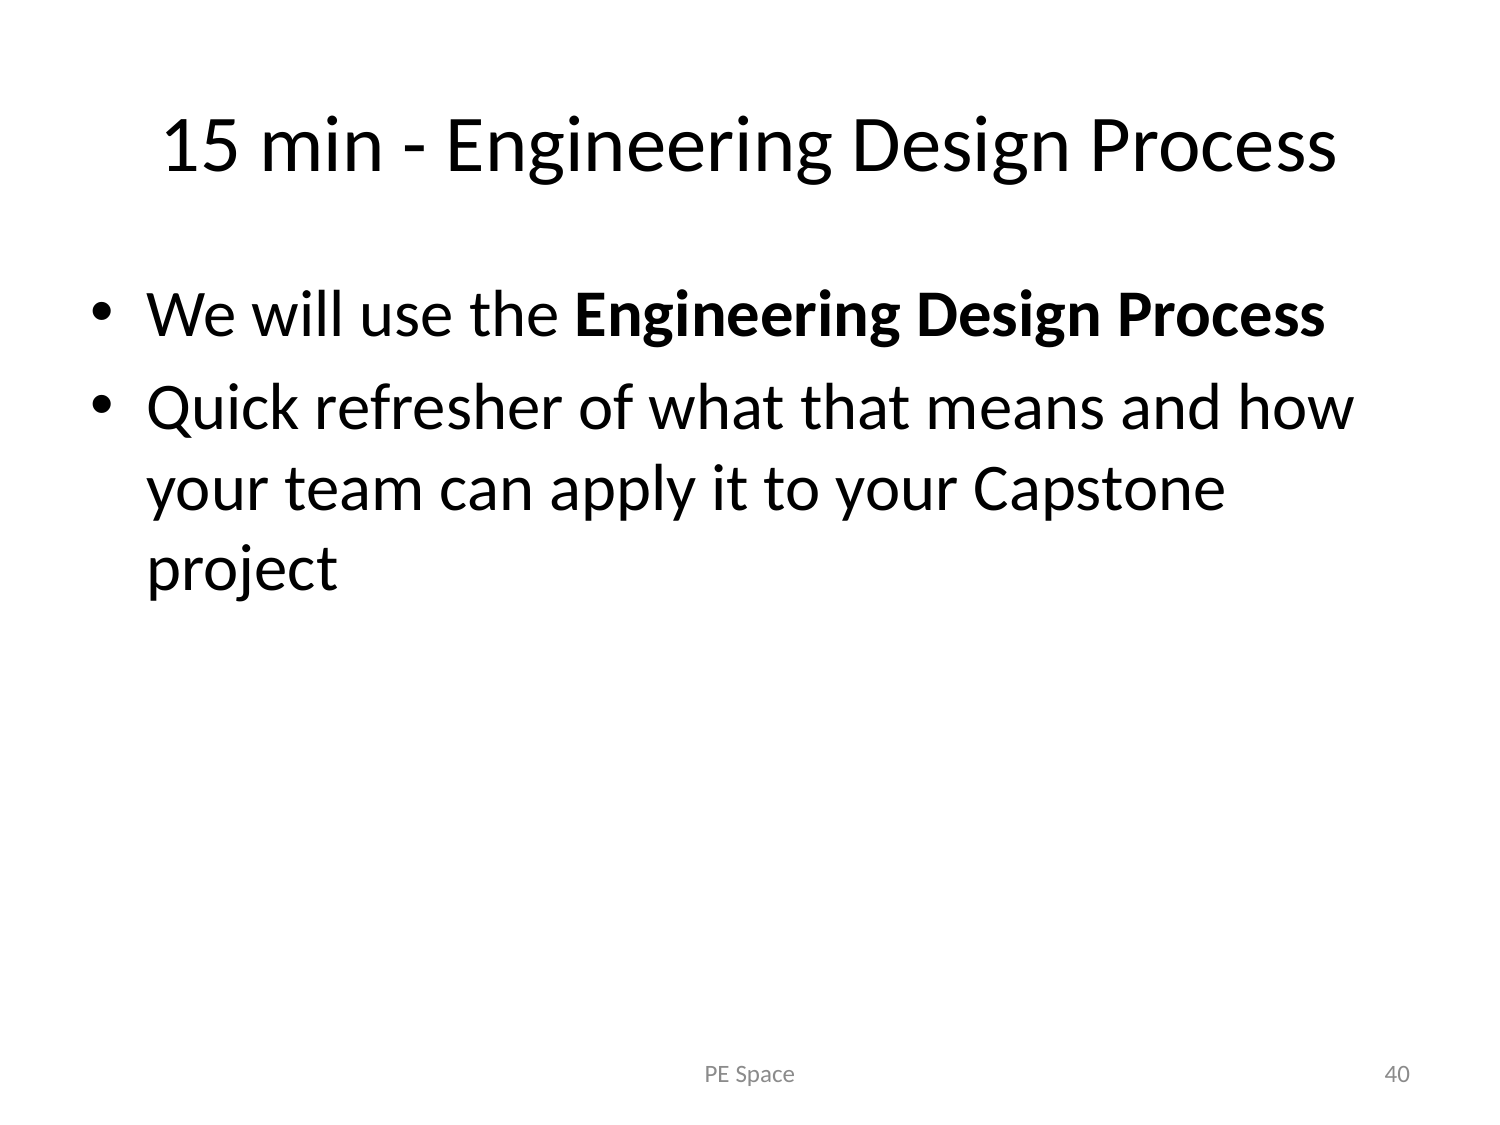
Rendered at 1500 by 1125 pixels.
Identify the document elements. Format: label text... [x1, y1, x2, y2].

footer PE Space [512, 1042, 988, 1103]
title 15 min - Engineering Design Process [75, 45, 1425, 233]
list We will use the Engineering Design Process Quick refresher of what that means and how your team can apply it to your Capstone project [75, 262, 1425, 1005]
slide_number 40 [1074, 1042, 1425, 1103]
